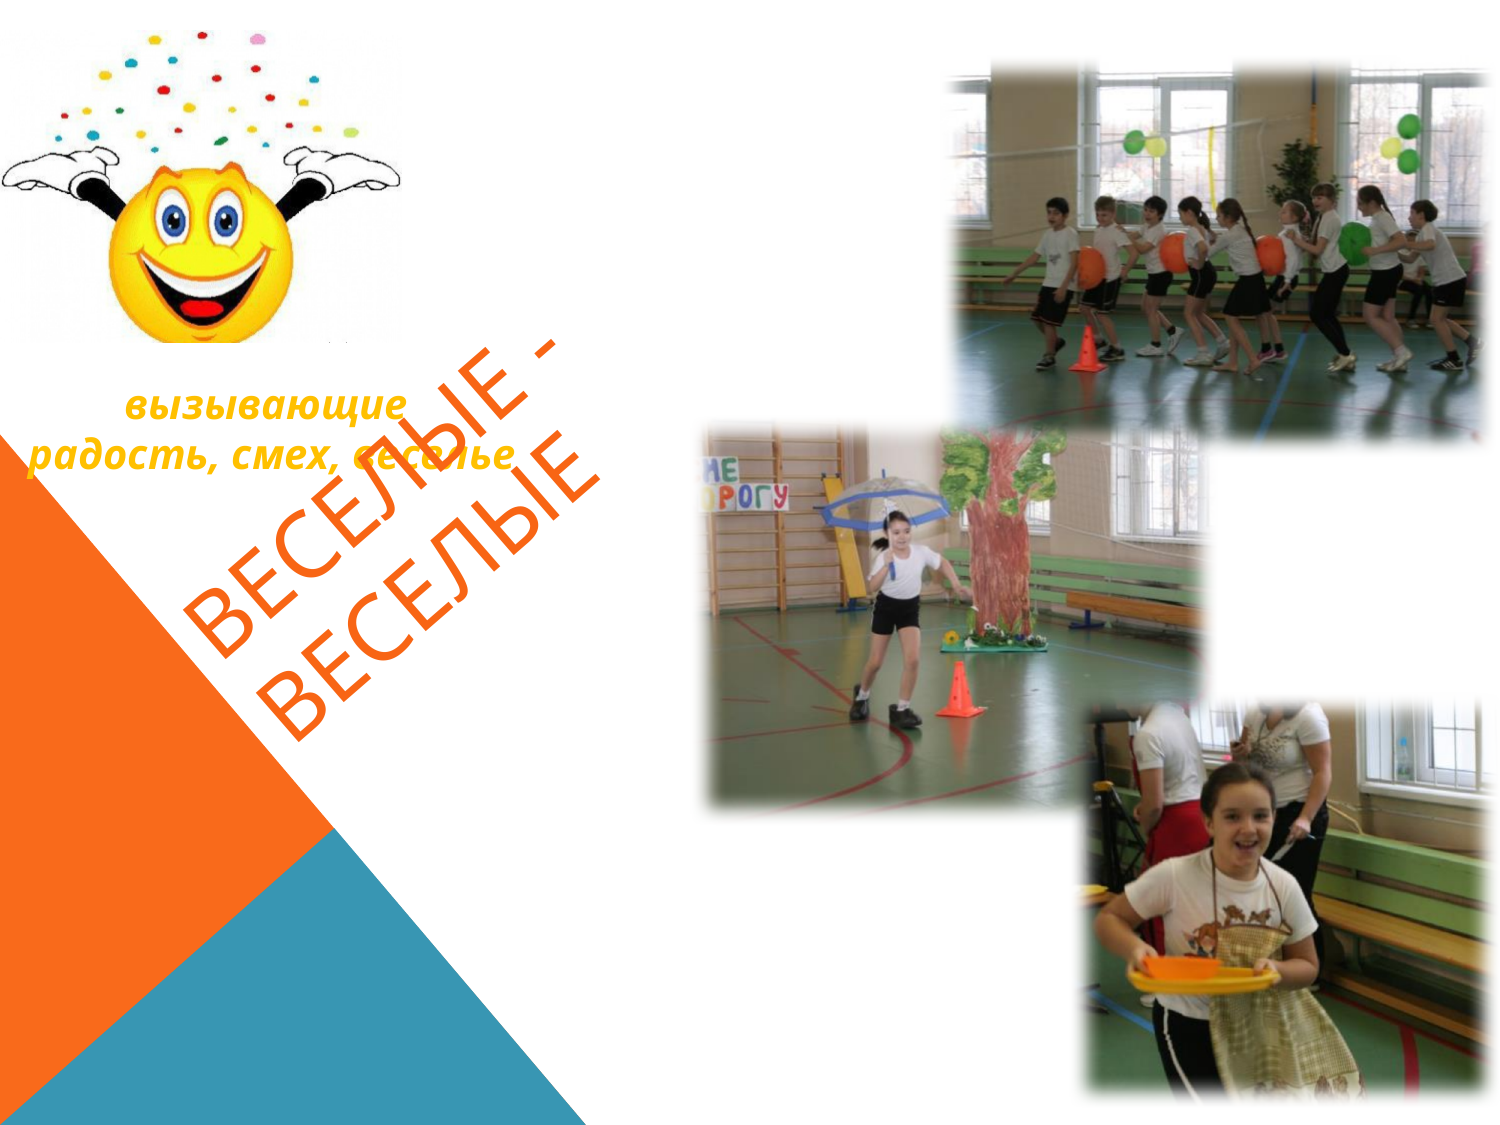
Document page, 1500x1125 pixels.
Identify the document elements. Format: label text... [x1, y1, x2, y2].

title ВЕСелые - веселые [204, 79, 933, 778]
picture [0, 30, 402, 343]
picture [690, 54, 1500, 1108]
text_box вызывающие радость, смех, веселье [14, 370, 542, 486]
